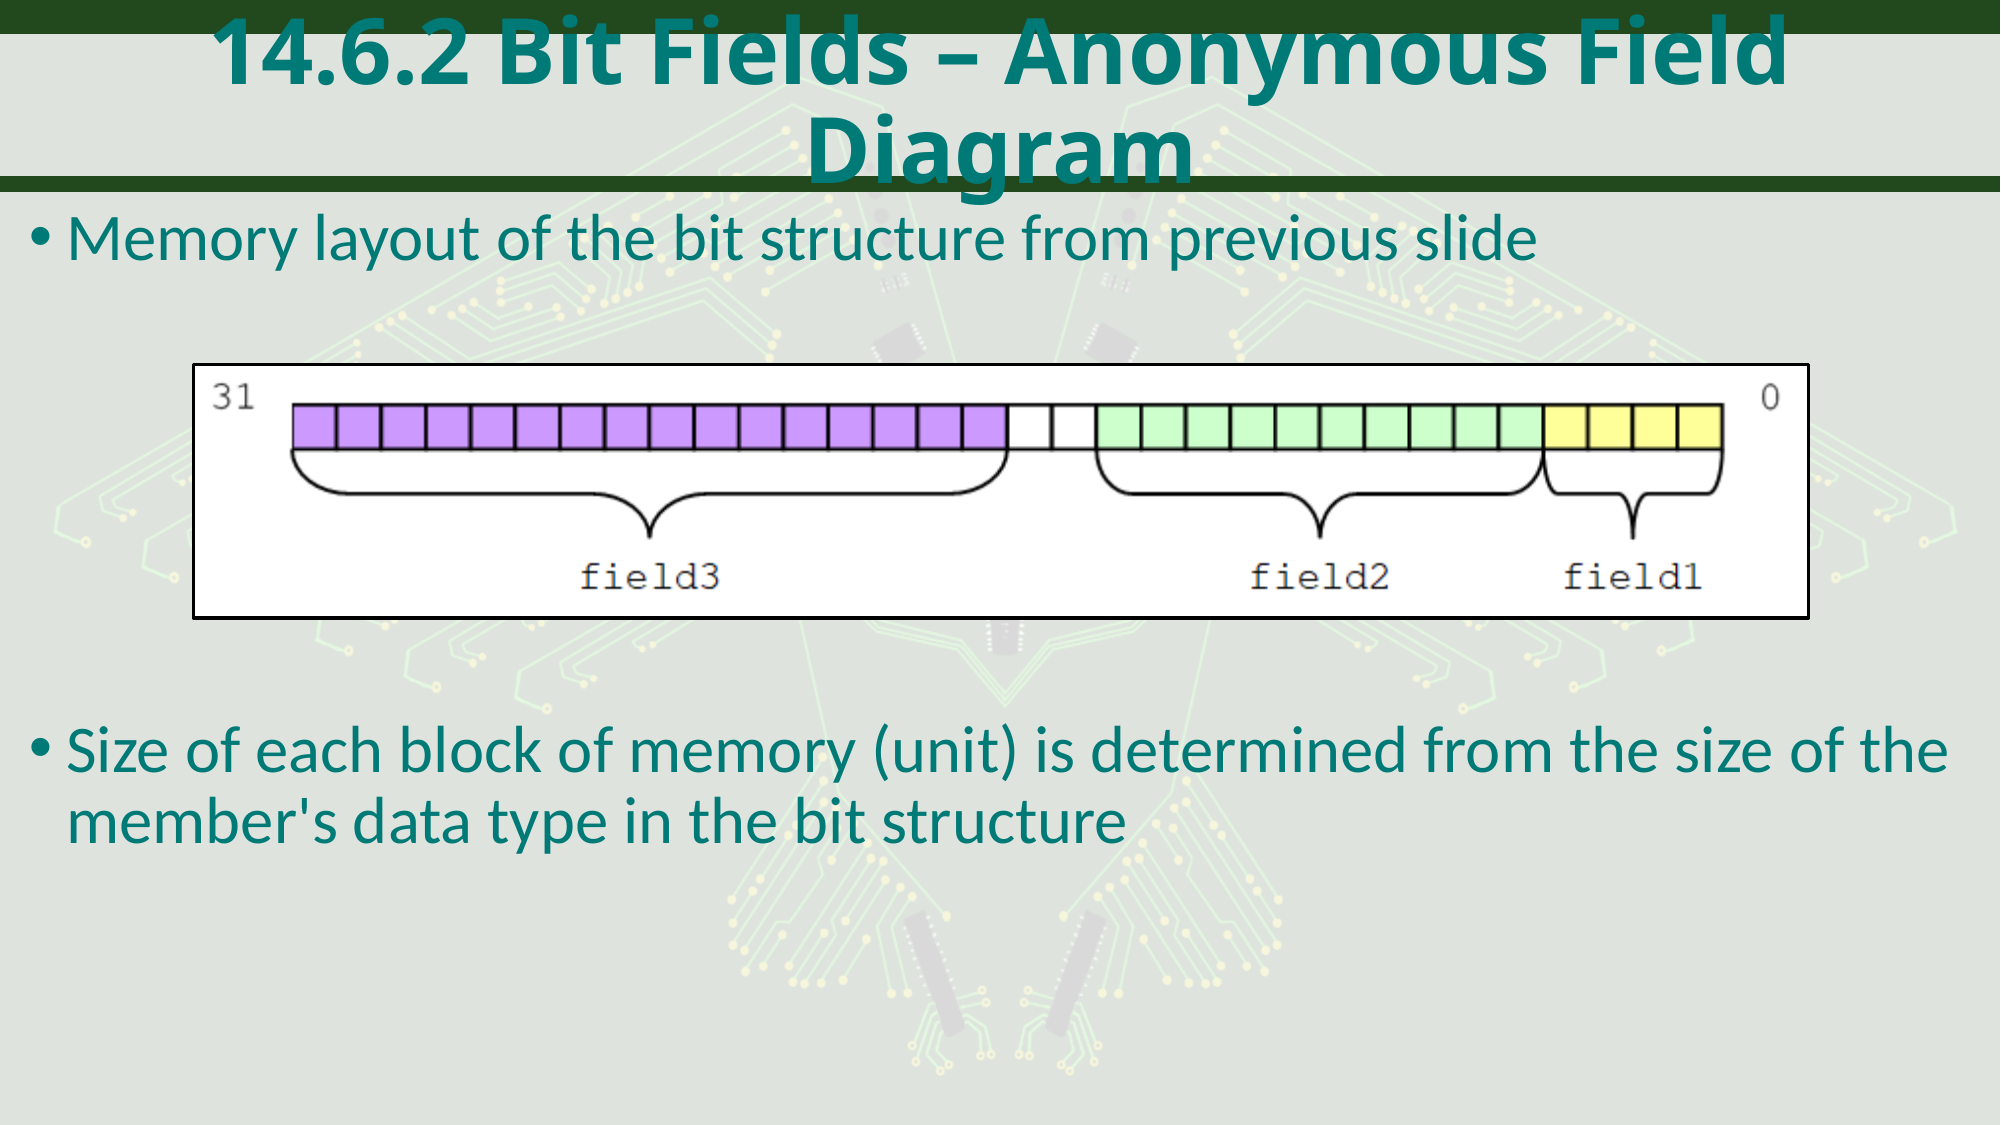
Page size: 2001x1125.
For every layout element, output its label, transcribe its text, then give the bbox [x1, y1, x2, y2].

title 14.6.2 Bit Fields – Anonymous Field Diagram [13, 36, 1989, 173]
picture [194, 366, 1808, 617]
list Memory layout of the bit structure from previous slide Size of each block of memory (unit) is determined from the size of the member's data type in the bit structure [13, 195, 1989, 1014]
